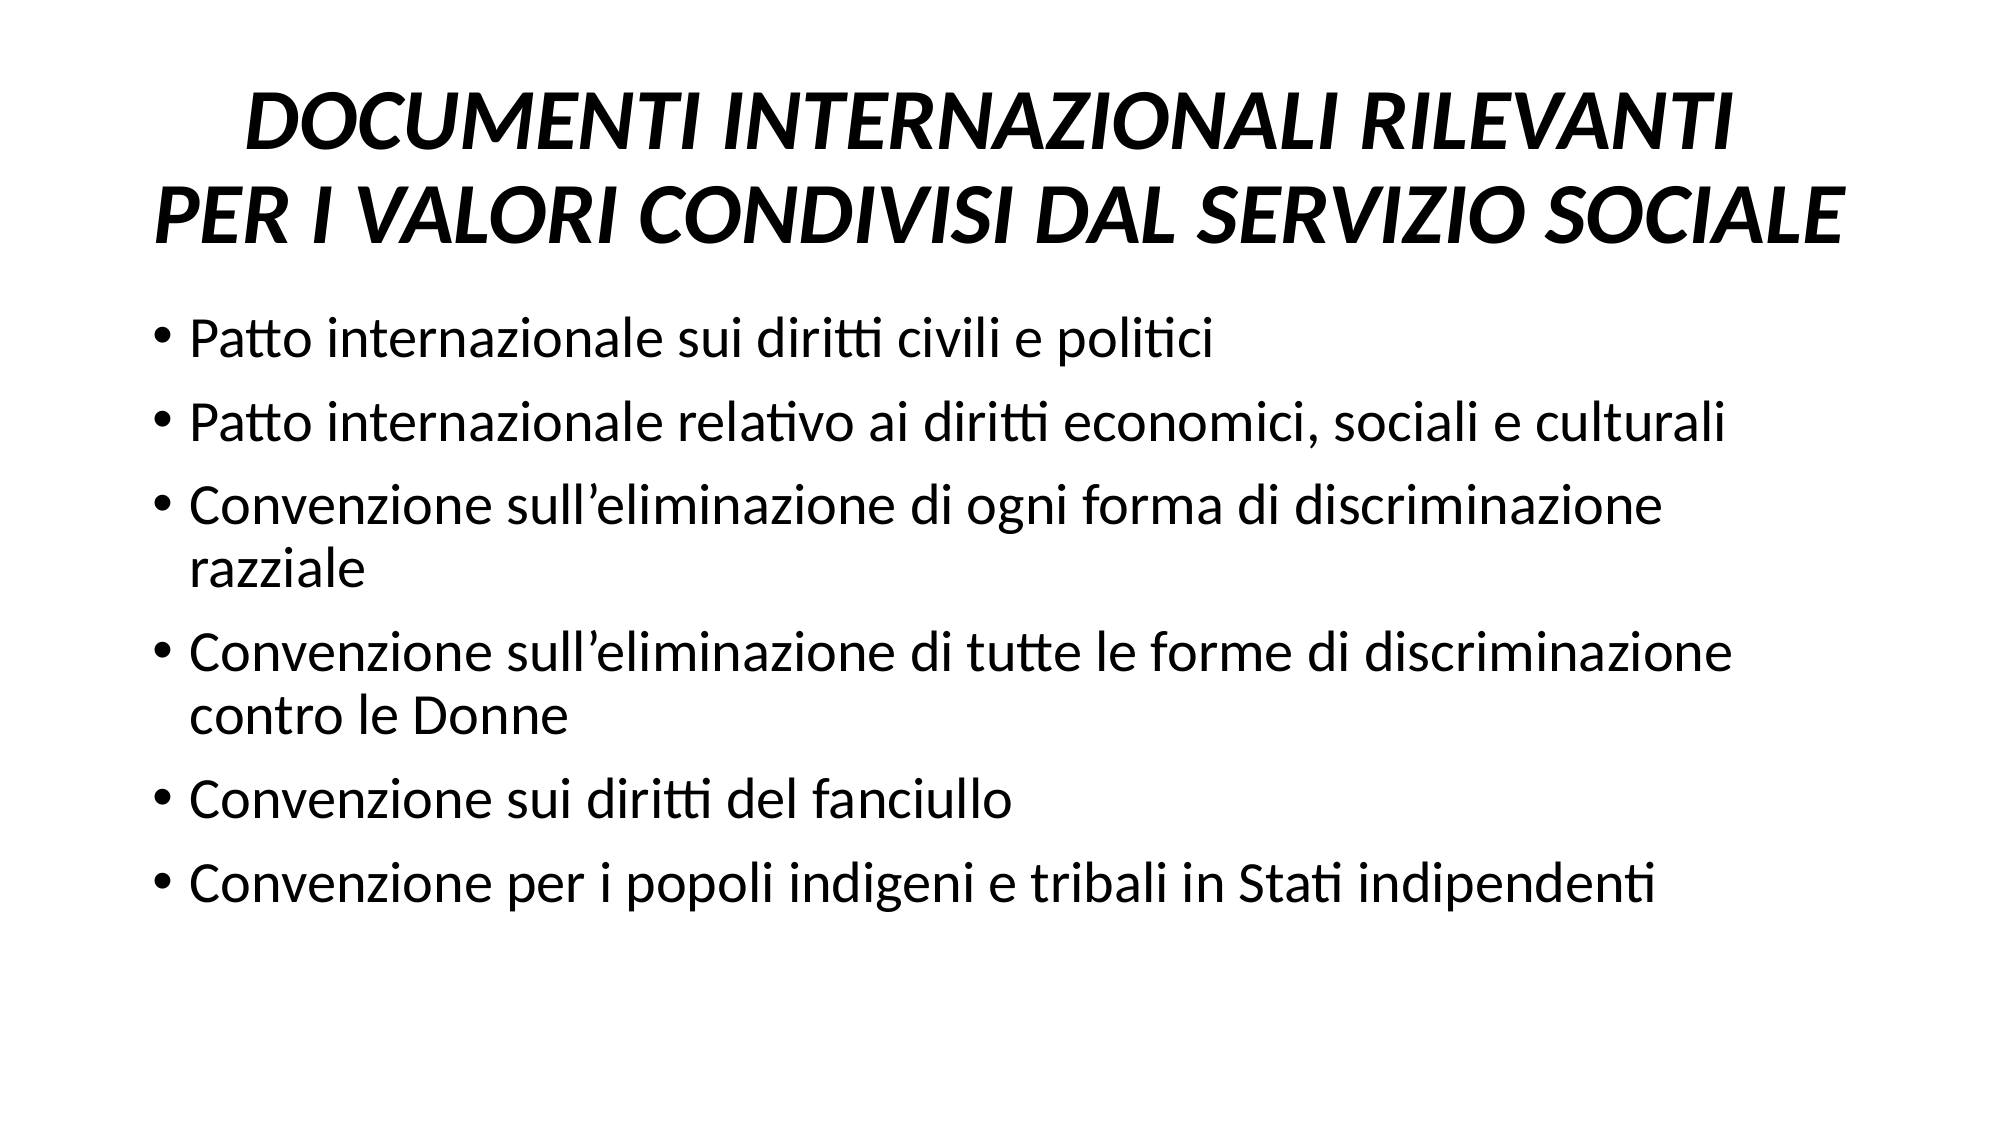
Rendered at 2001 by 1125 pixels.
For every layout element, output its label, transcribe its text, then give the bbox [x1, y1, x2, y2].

title DOCUMENTI INTERNAZIONALI RILEVANTI PER I VALORI CONDIVISI DAL SERVIZIO SOCIALE [137, 59, 1863, 278]
list Patto internazionale sui diritti civili e politici Patto internazionale relativo ai diritti economici, sociali e culturali Convenzione sull’eliminazione di ogni forma di discriminazione razziale Convenzione sull’eliminazione di tutte le forme di discriminazione contro le Donne Convenzione sui diritti del fanciullo Convenzione per i popoli indigeni e tribali in Stati indipendenti [137, 299, 1863, 1014]
